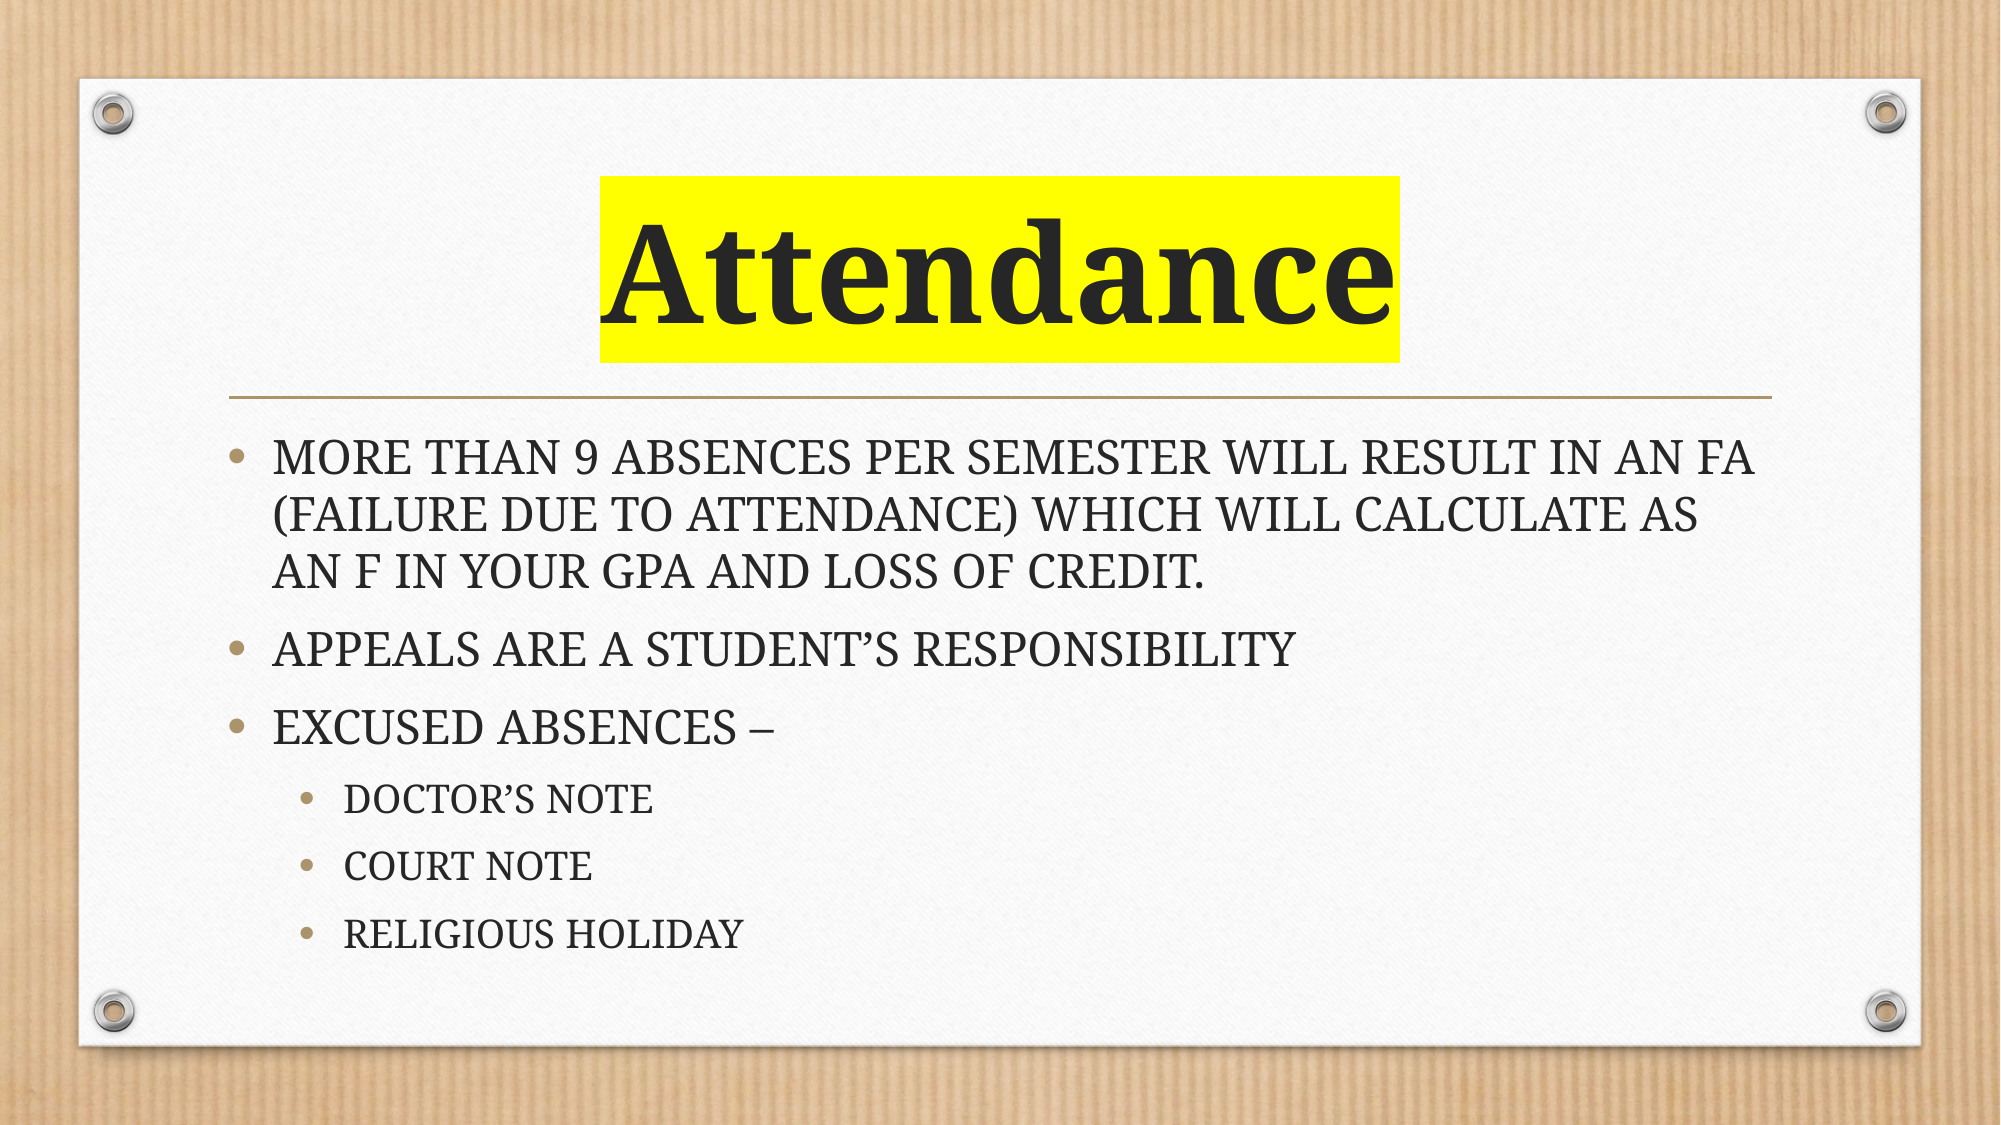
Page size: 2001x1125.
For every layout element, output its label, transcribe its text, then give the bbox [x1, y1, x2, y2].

title Attendance [212, 161, 1788, 375]
picture [0, 0, 2001, 1125]
list MORE THAN 9 ABSENCES PER SEMESTER WILL RESULT IN AN FA (FAILURE DUE TO ATTENDANCE) WHICH WILL CALCULATE AS AN F IN YOUR GPA AND LOSS OF CREDIT. APPEALS ARE A STUDENT’S RESPONSIBILITY EXCUSED ABSENCES – DOCTOR’S NOTE COURT NOTE RELIGIOUS HOLIDAY [212, 419, 1788, 964]
